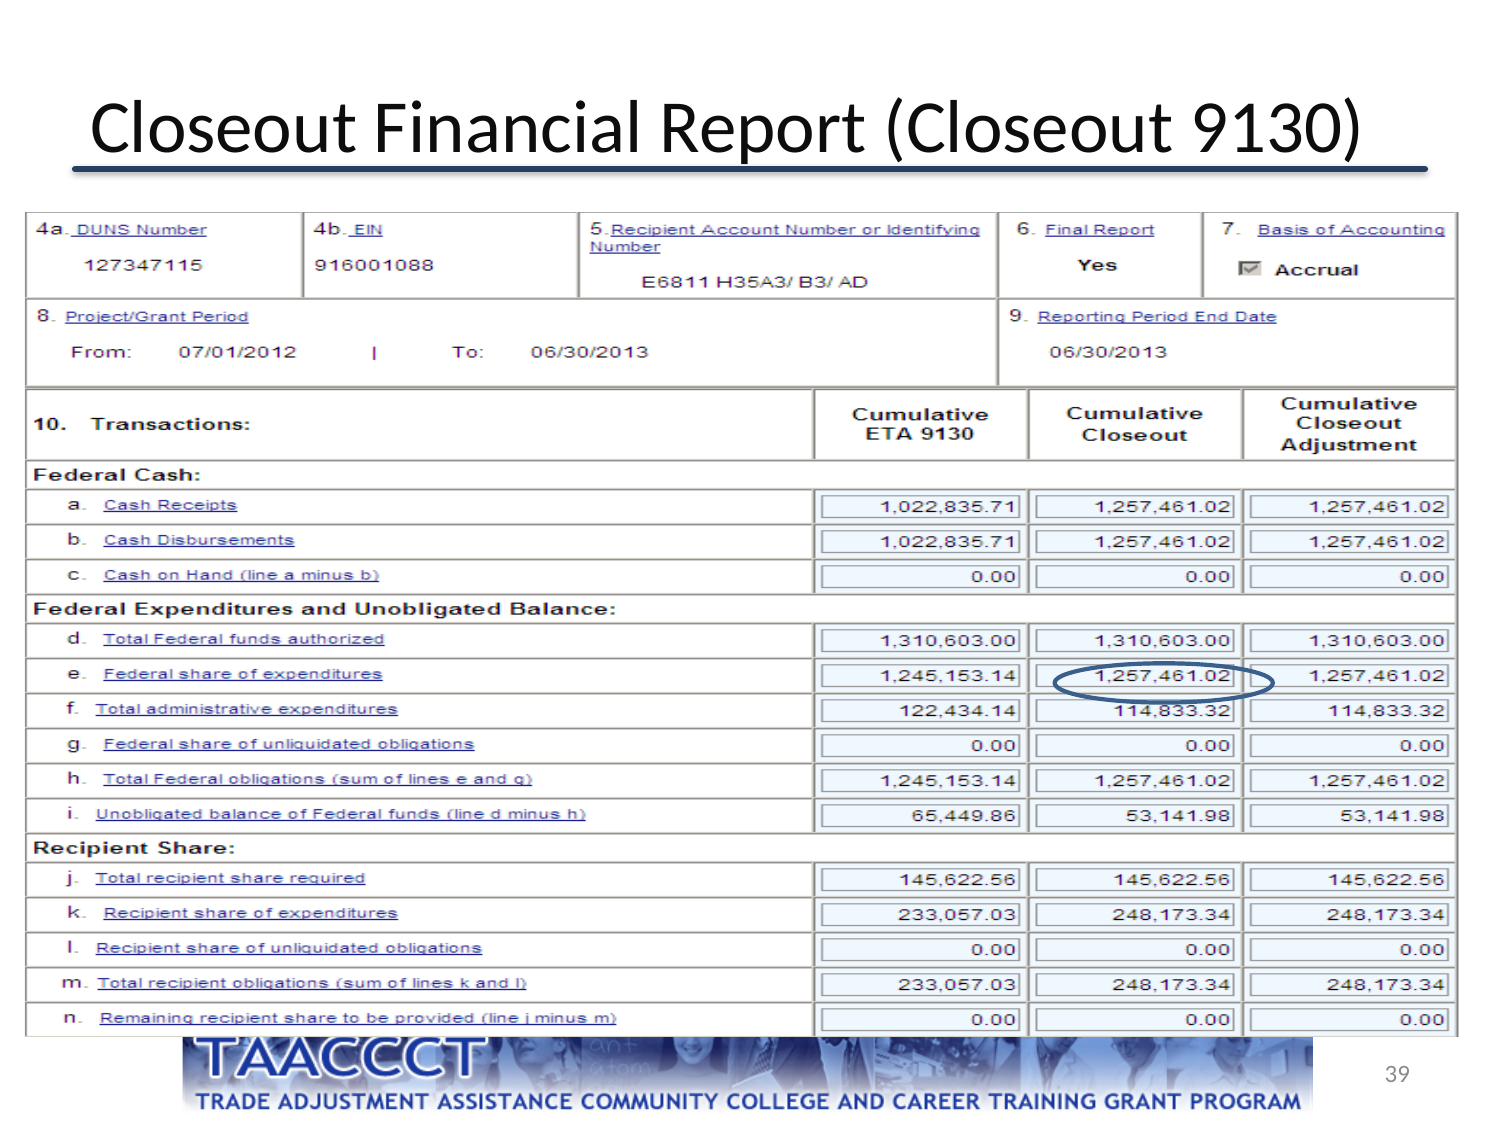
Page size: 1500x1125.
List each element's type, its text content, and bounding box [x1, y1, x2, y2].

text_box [24, 212, 1472, 1038]
slide_number 39 [1074, 1045, 1425, 1103]
picture [182, 1038, 1313, 1124]
footer [512, 1045, 988, 1103]
title Closeout Financial Report (Closeout 9130) [75, 57, 1425, 188]
